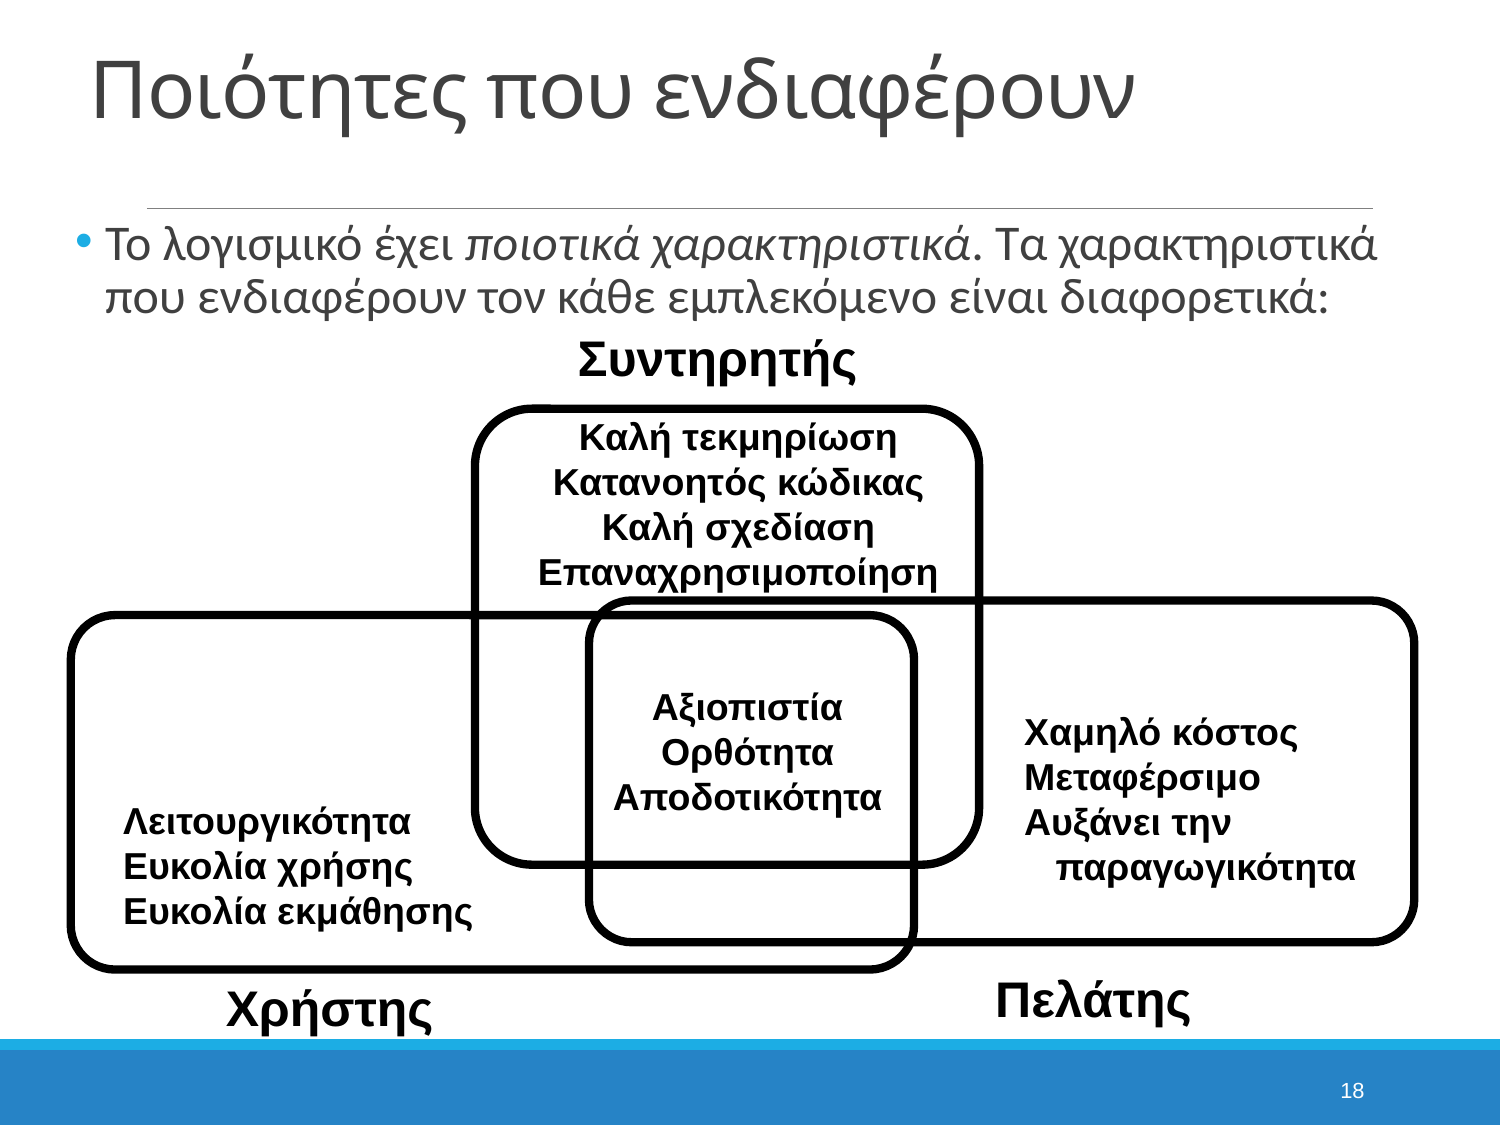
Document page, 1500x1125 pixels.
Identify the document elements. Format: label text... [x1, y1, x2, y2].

text_box Καλή τεκμηρίωση Κατανοητός κώδικας Καλή σχεδίαση Επαναχρησιμοποίηση [522, 405, 955, 418]
text_box [474, 408, 980, 615]
text_box Χρήστης [211, 970, 449, 1045]
text_box [70, 615, 915, 970]
list Το λογισμικό έχει ποιοτικά χαρακτηριστικά. Τα χαρακτηριστικά που ενδιαφέρουν τον κάθε εμπλεκόμενο είναι διαφορετικά: [75, 209, 1425, 339]
text_box Πελάτης [980, 960, 1207, 1035]
slide_number 18 [1218, 1059, 1380, 1120]
text_box [599, 600, 1415, 943]
text_box Συντηρητής [562, 319, 873, 394]
title Ποιότητες που ενδιαφέρουν [75, 45, 1425, 142]
